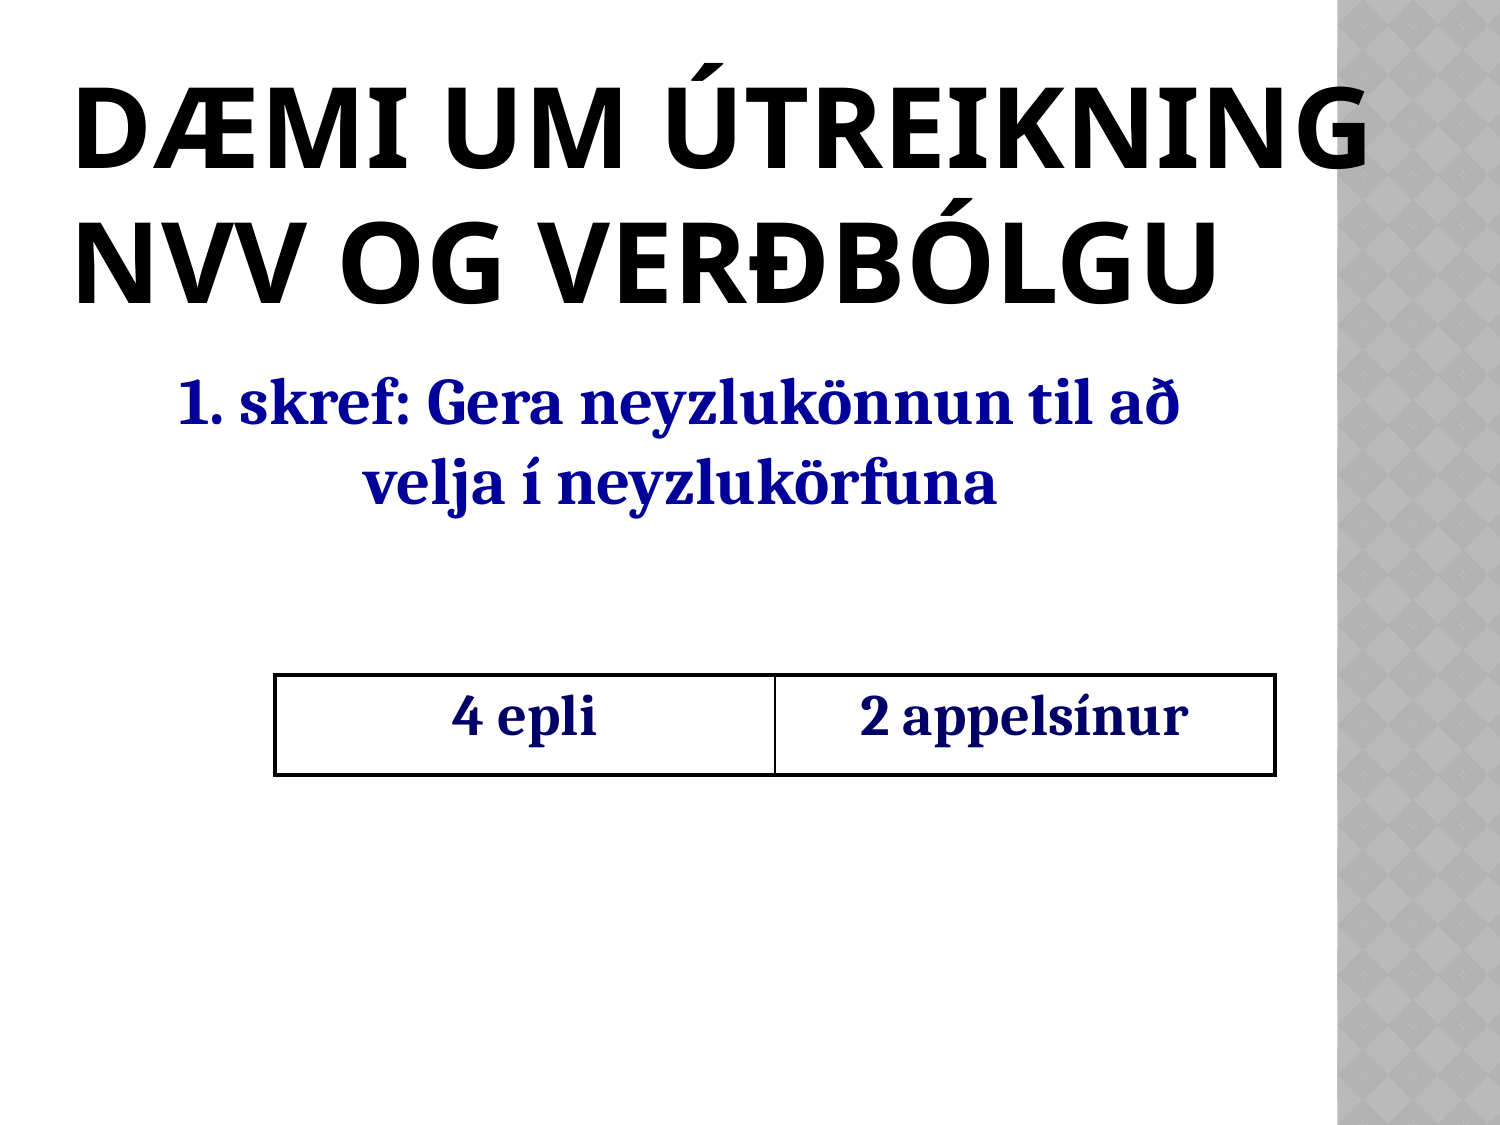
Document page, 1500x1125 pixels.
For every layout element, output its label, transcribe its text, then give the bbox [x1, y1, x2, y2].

title Dæmi um útreikning NVV og verðbólgu [62, 138, 1438, 327]
table_header 4 epli [277, 677, 774, 773]
table_header 2 appelsínur [776, 677, 1273, 773]
text_box 1. skref: Gera neyzlukönnun til að velja í neyzlukörfuna [93, 349, 1269, 525]
